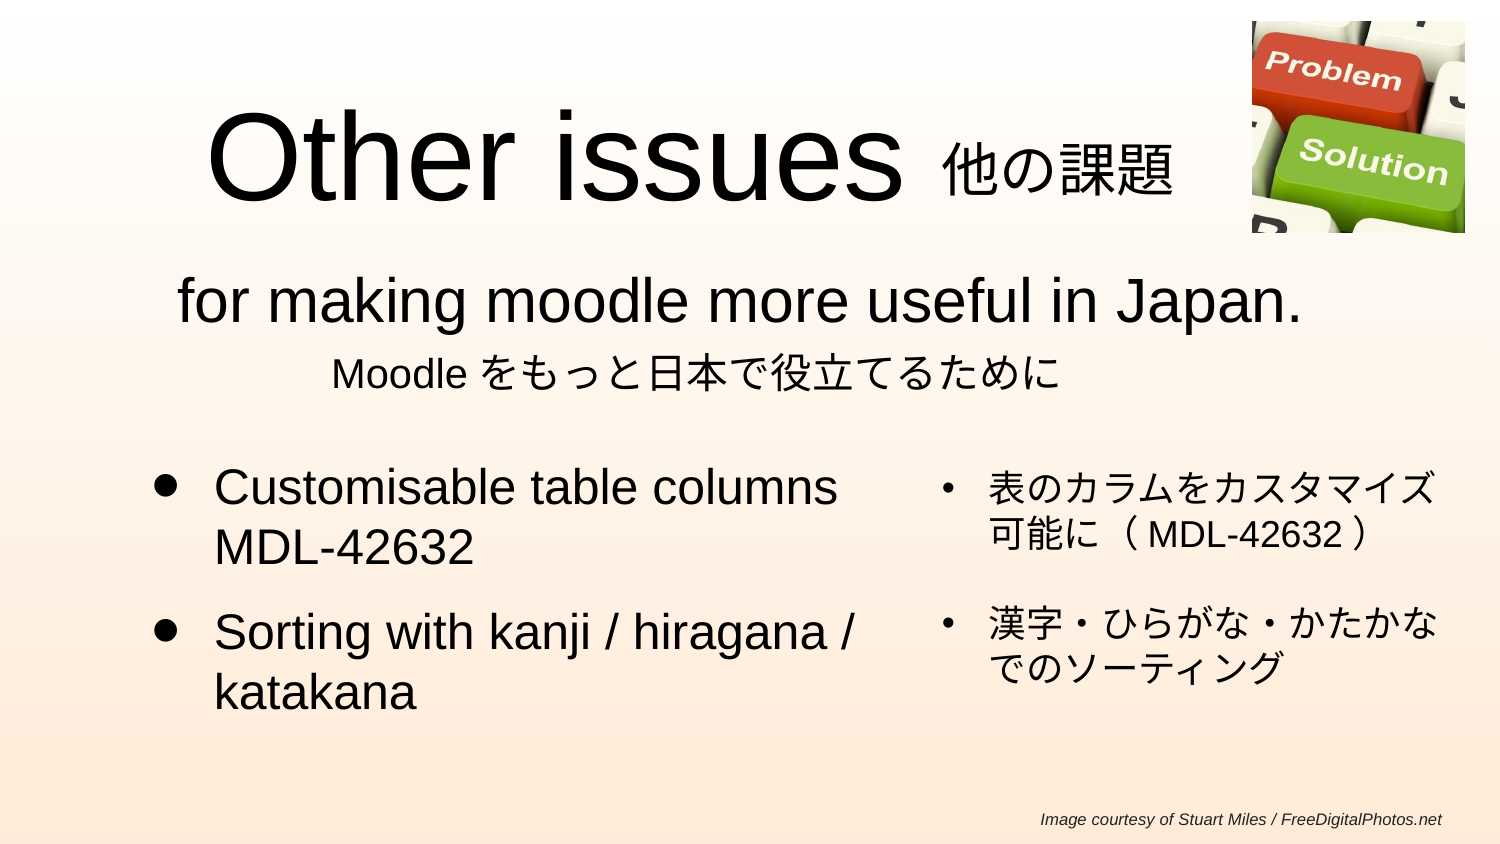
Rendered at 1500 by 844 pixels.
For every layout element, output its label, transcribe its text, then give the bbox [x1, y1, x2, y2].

text_box Moodleをもっと日本で役立てるために [88, 339, 1306, 404]
title Other issues for making moodle more useful in Japan. [51, 60, 1247, 150]
text_box 表のカラムをカスタマイズ可能に（MDL-42632） 漢字・ひらがな・かたかなでのソーティング [927, 457, 1459, 697]
picture [1252, 20, 1465, 234]
text_box Image courtesy of Stuart Miles / FreeDigitalPhotos.net [1025, 794, 1486, 828]
list Customisable table columns MDL-42632 Sorting with kanji / hiragana / katakana [123, 404, 951, 800]
text_box 他の課題 [927, 104, 1247, 211]
